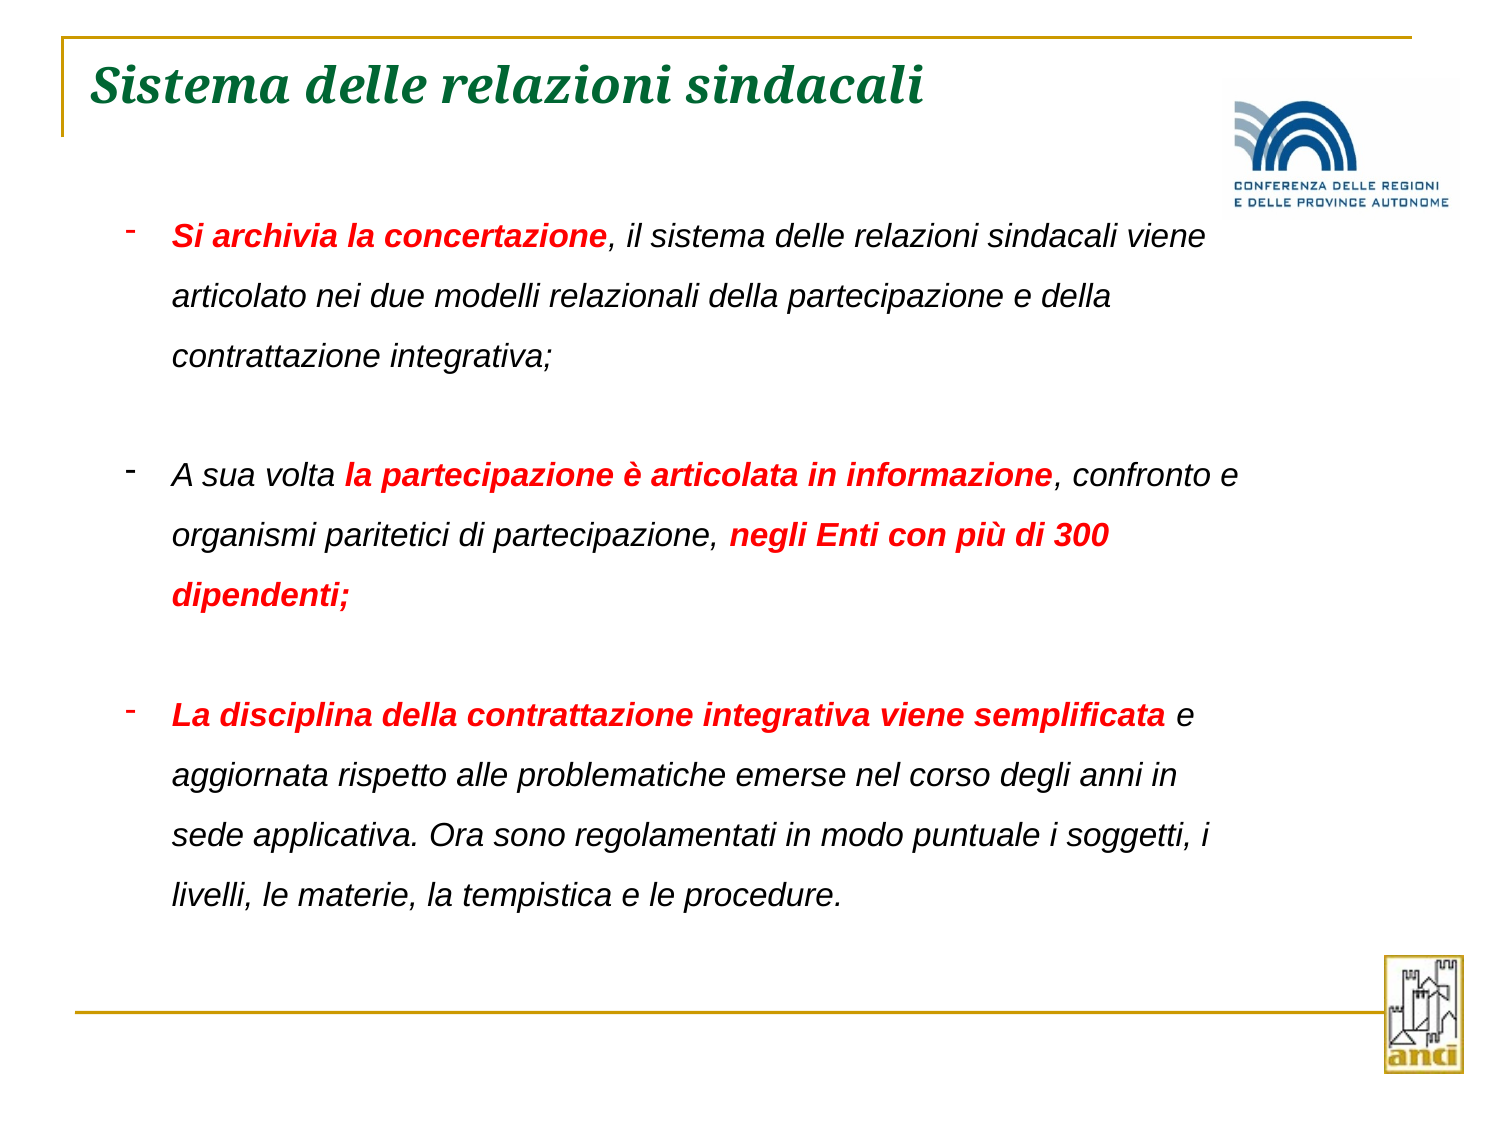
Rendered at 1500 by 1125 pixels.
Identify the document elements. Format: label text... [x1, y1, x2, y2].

text_box Si archivia la concertazione, il sistema delle relazioni sindacali viene articolato nei due modelli relazionali della partecipazione e della contrattazione integrativa; A sua volta la partecipazione è articolata in informazione, confronto e organismi paritetici di partecipazione, negli Enti con più di 300 dipendenti; La disciplina della contrattazione integrativa viene semplificata e aggiornata rispetto alle problematiche emerse nel corso degli anni in sede applicativa. Ora sono regolamentati in modo puntuale i soggetti, i livelli, le materie, la tempistica e le procedure. [110, 186, 1256, 921]
picture [1222, 77, 1460, 221]
title Sistema delle relazioni sindacali [75, 45, 1425, 138]
picture [1384, 955, 1465, 1074]
